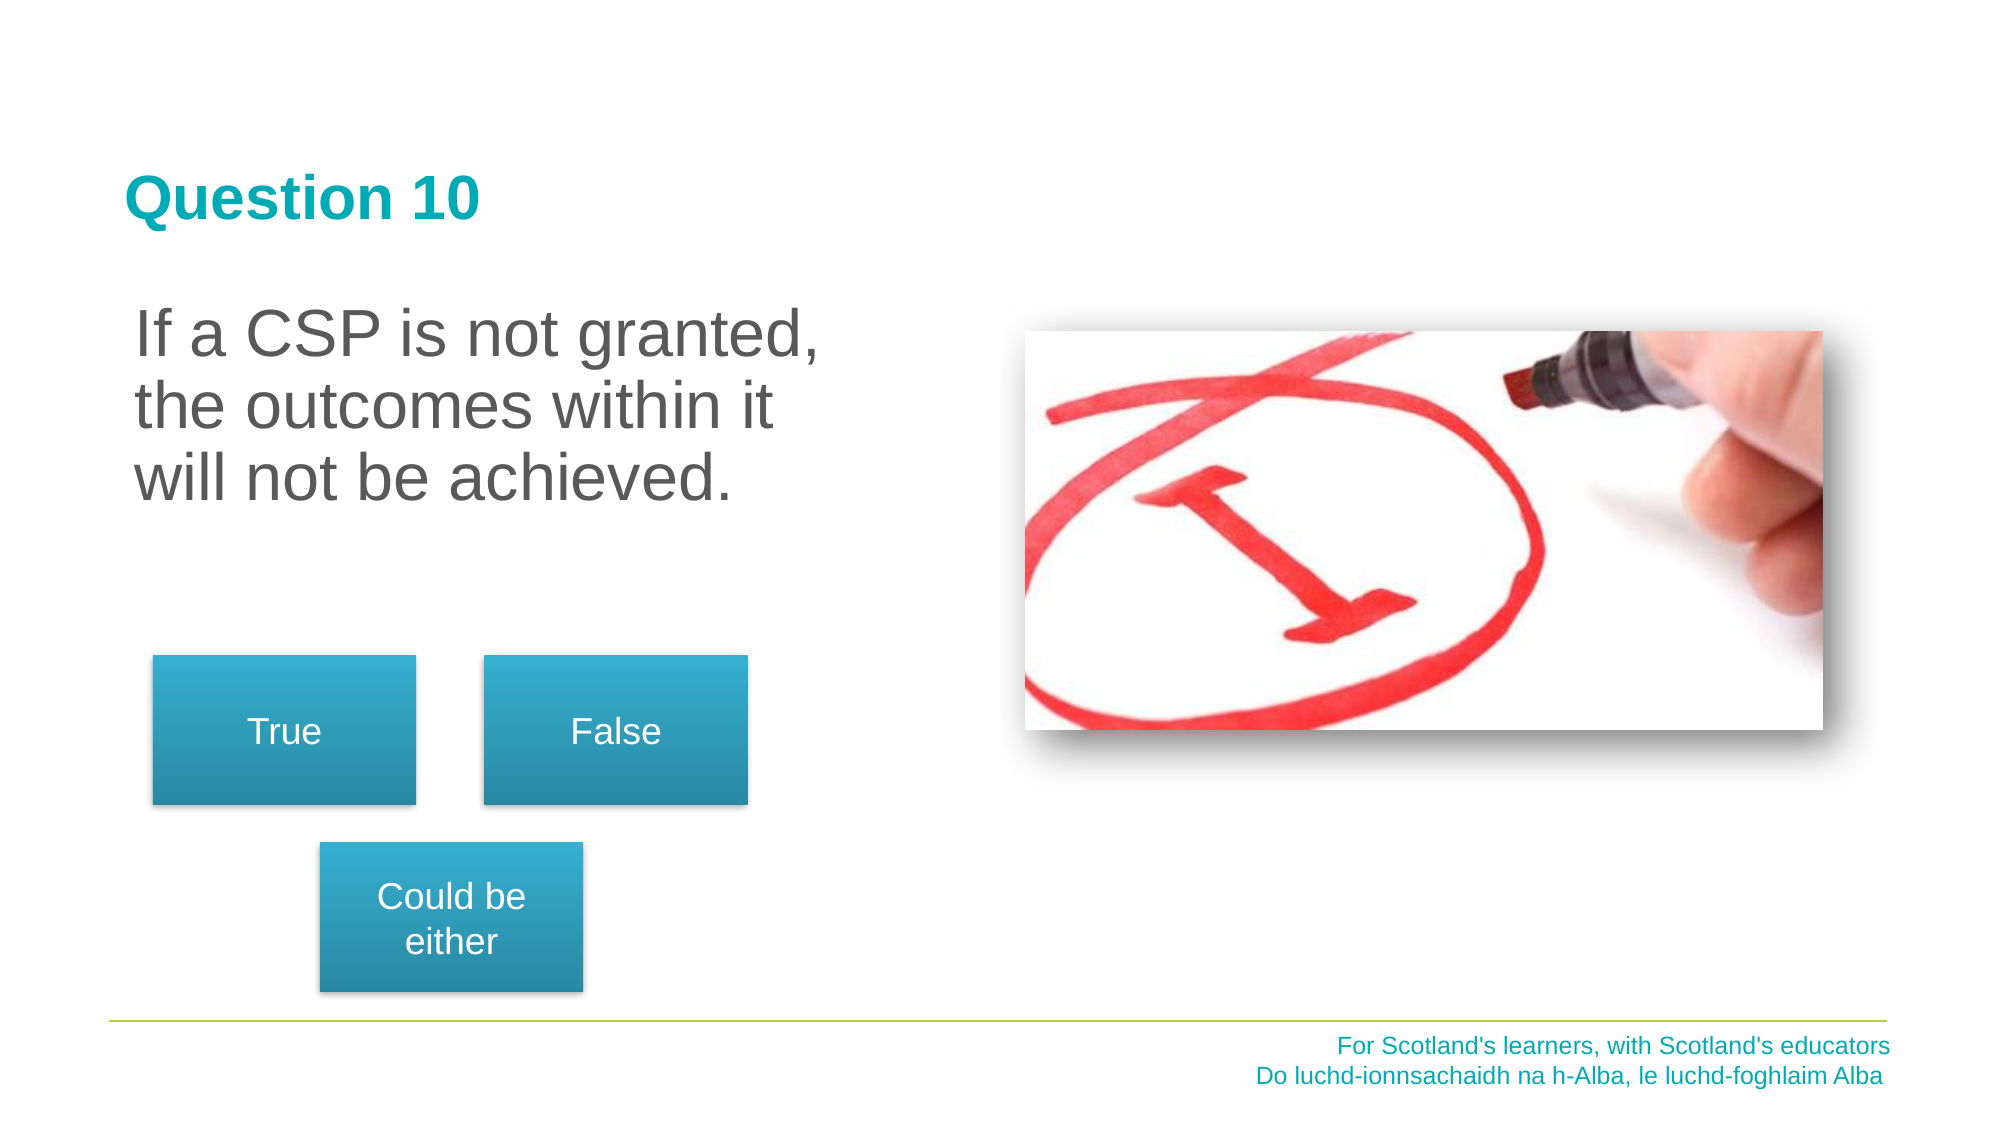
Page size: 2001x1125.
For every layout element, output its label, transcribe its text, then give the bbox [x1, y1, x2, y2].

text_box False [484, 655, 748, 805]
text_box True [152, 655, 417, 805]
list If a CSP is not granted, the outcomes within it will not be achieved. [119, 291, 889, 899]
picture [1024, 331, 1823, 731]
text_box Could be either [319, 842, 584, 992]
title Question 10 [109, 136, 1888, 253]
